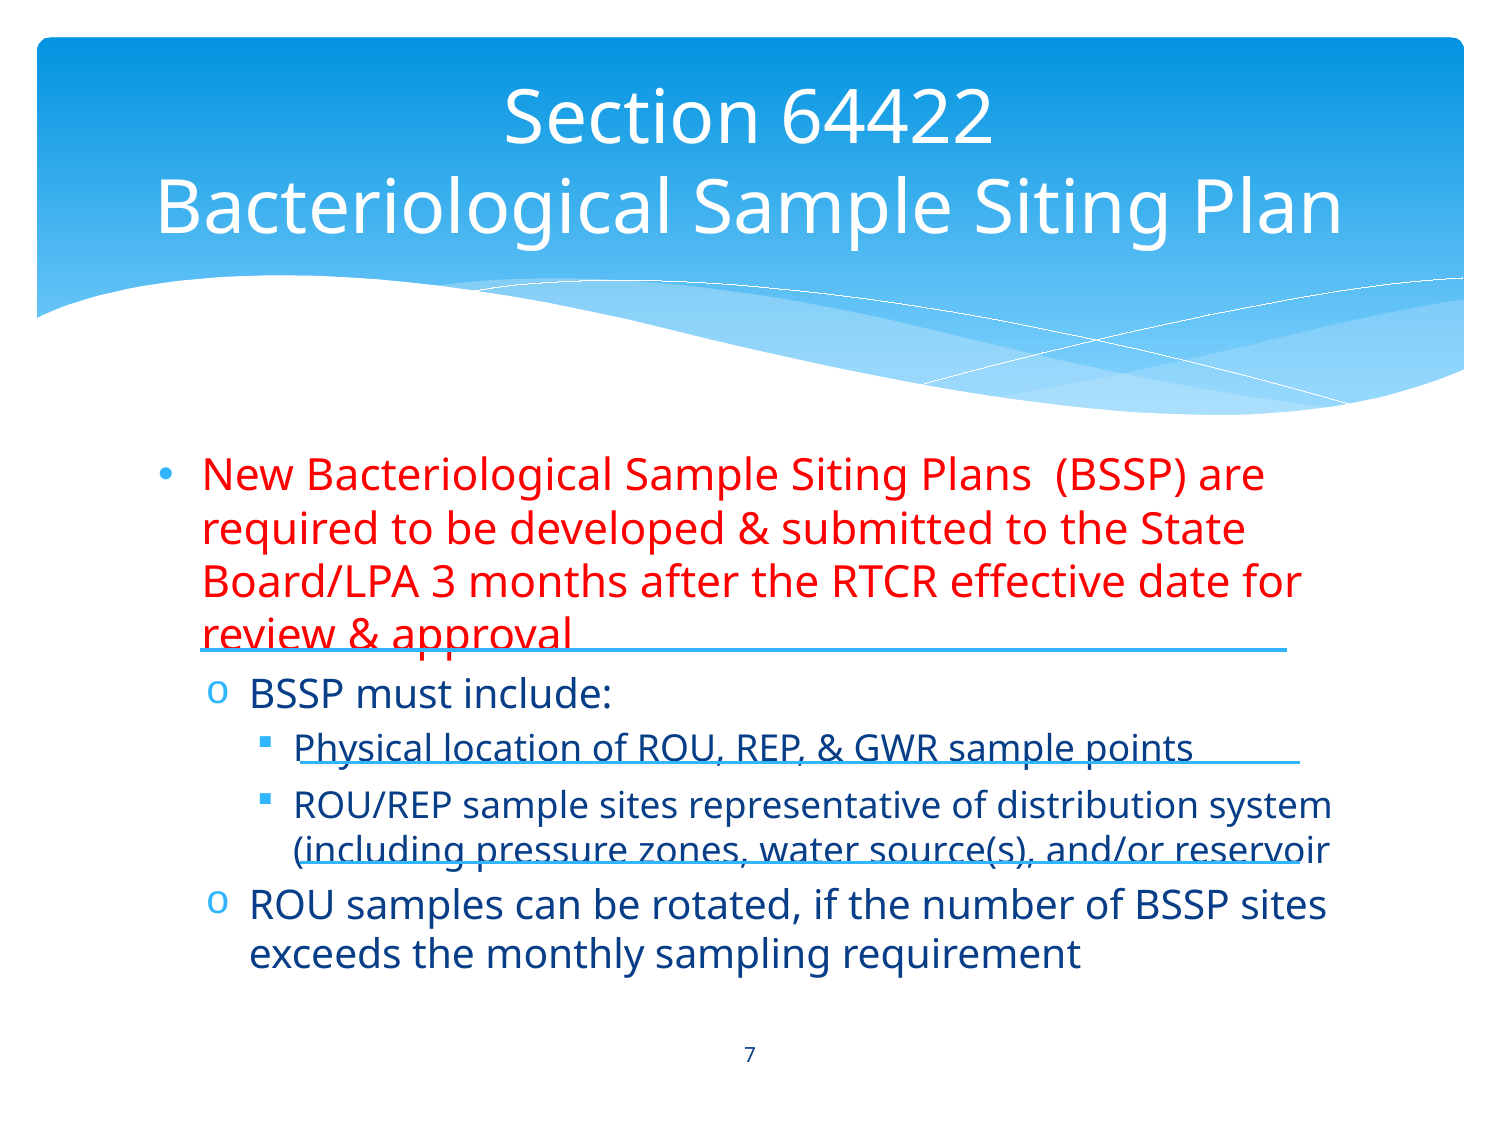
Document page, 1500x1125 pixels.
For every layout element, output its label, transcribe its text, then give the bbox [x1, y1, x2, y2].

title Section 64422 Bacteriological Sample Siting Plan [75, 55, 1425, 261]
list New Bacteriological Sample Siting Plans (BSSP) are required to be developed & submitted to the State Board/LPA 3 months after the RTCR effective date for review & approval BSSP must include: Physical location of ROU, REP, & GWR sample points ROU/REP sample sites representative of distribution system (including pressure zones, water source(s), and/or reservoir ROU samples can be rotated, if the number of BSSP sites exceeds the monthly sampling requirement [143, 438, 1359, 1005]
slide_number 7 [654, 1025, 846, 1086]
